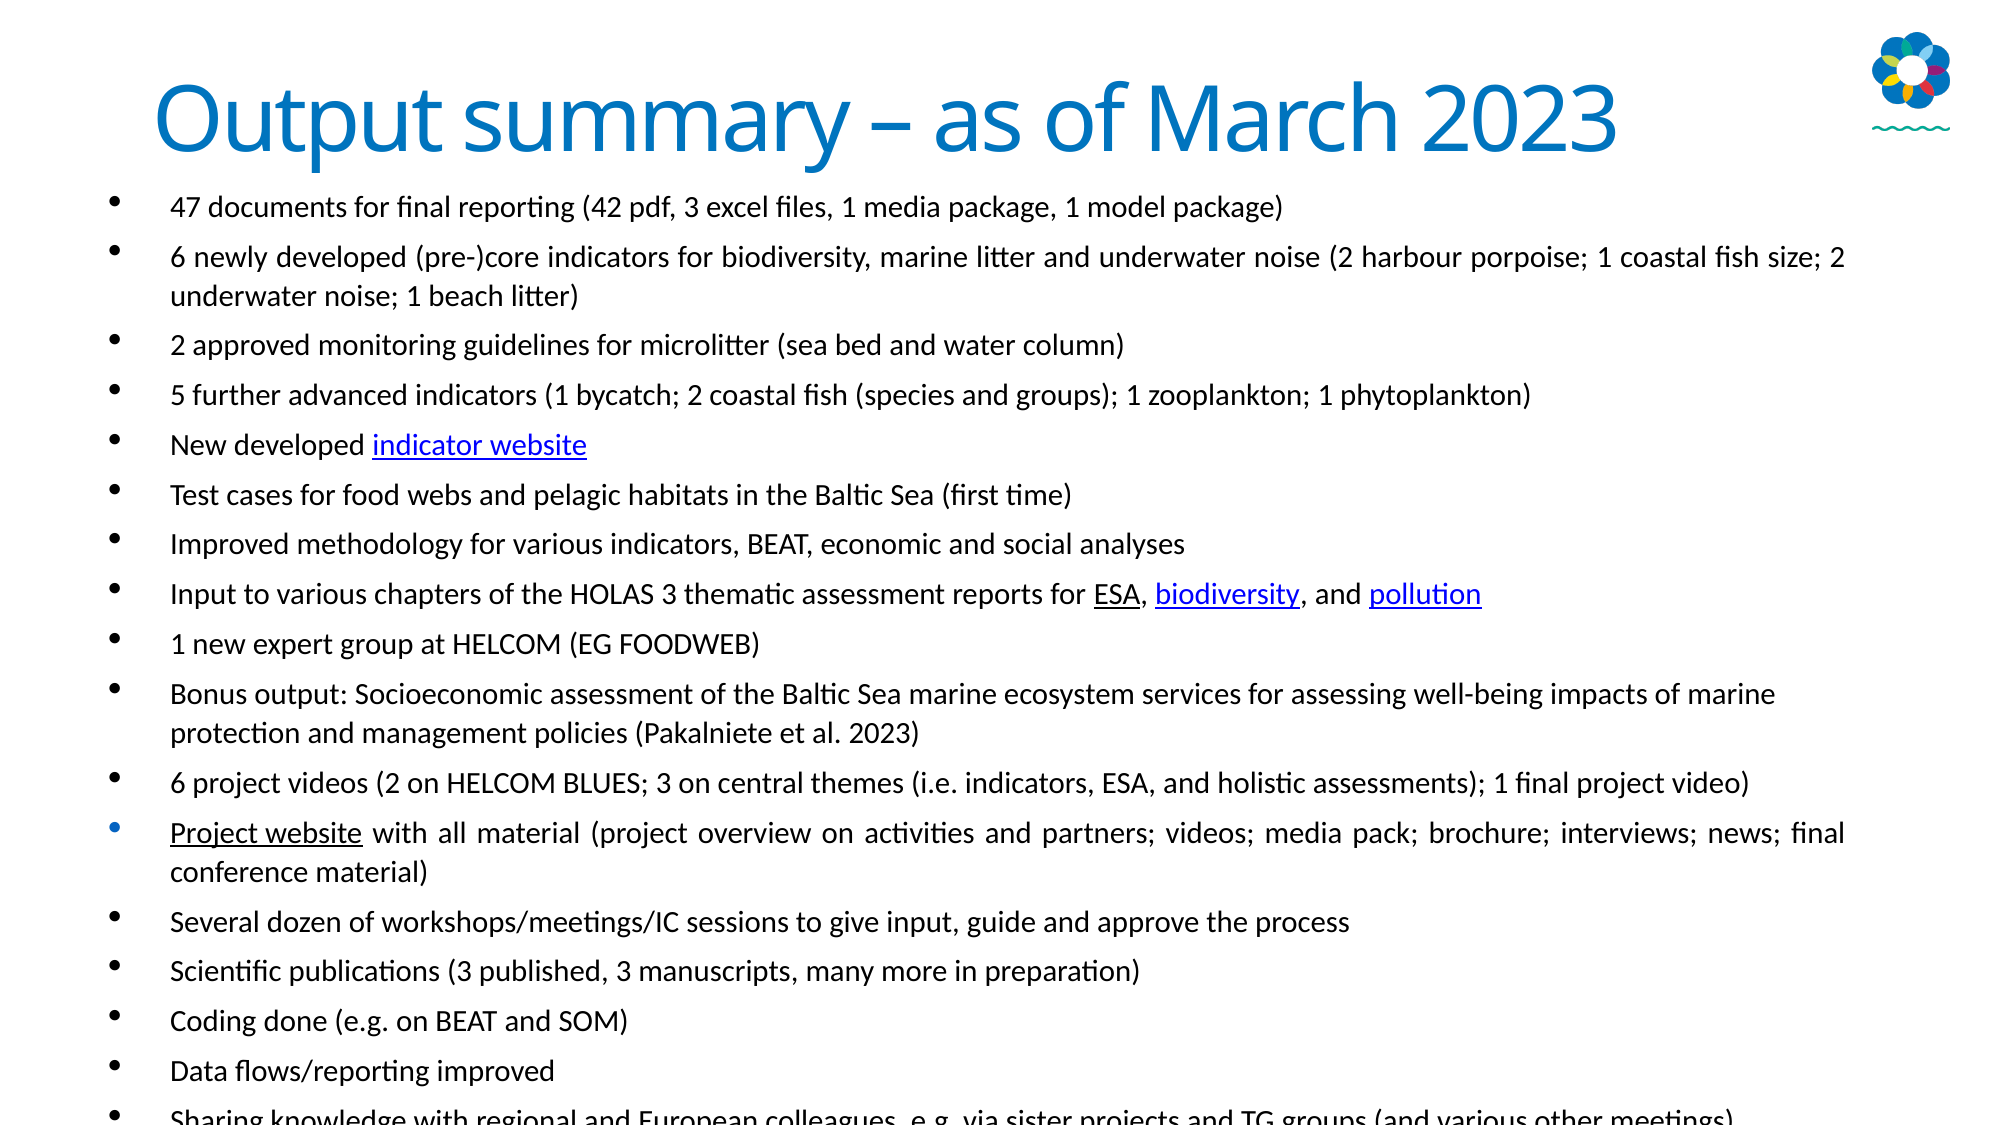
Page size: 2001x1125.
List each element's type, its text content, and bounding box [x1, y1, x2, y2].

list 47 documents for final reporting (42 pdf, 3 excel files, 1 media package, 1 model package) 6 newly developed (pre-)core indicators for biodiversity, marine litter and underwater noise (2 harbour porpoise; 1 coastal fish size; 2 underwater noise; 1 beach litter) 2 approved monitoring guidelines for microlitter (sea bed and water column) 5 further advanced indicators (1 bycatch; 2 coastal fish (species and groups); 1 zooplankton; 1 phytoplankton) New developed indicator website Test cases for food webs and pelagic habitats in the Baltic Sea (first time) Improved methodology for various indicators, BEAT, economic and social analyses Input to various chapters of the HOLAS 3 thematic assessment reports for ESA, biodiversity, and pollution 1 new expert group at HELCOM (EG FOODWEB) Bonus output: Socioeconomic assessment of the Baltic Sea marine ecosystem services for assessing well-being impacts of marine protection and management policies (Pakalniete et al. 2023) 6 project videos (2 on HELCOM BLUES; 3 on central themes (i.e. indicators, ESA, and holistic assessments); 1 final project video) Project website with all material (project overview on activities and partners; videos; media pack; brochure; interviews; news; final conference material) Several dozen of workshops/meetings/IC sessions to give input, guide and approve the process Scientific publications (3 published, 3 manuscripts, many more in preparation) Coding done (e.g. on BEAT and SOM) Data flows/reporting improved Sharing knowledge with regional and European colleagues, e.g. via sister projects and TG groups (and various other meetings) [94, 176, 1863, 1125]
picture [1872, 32, 1950, 131]
title Output summary – as of March 2023 [137, 12, 1713, 176]
